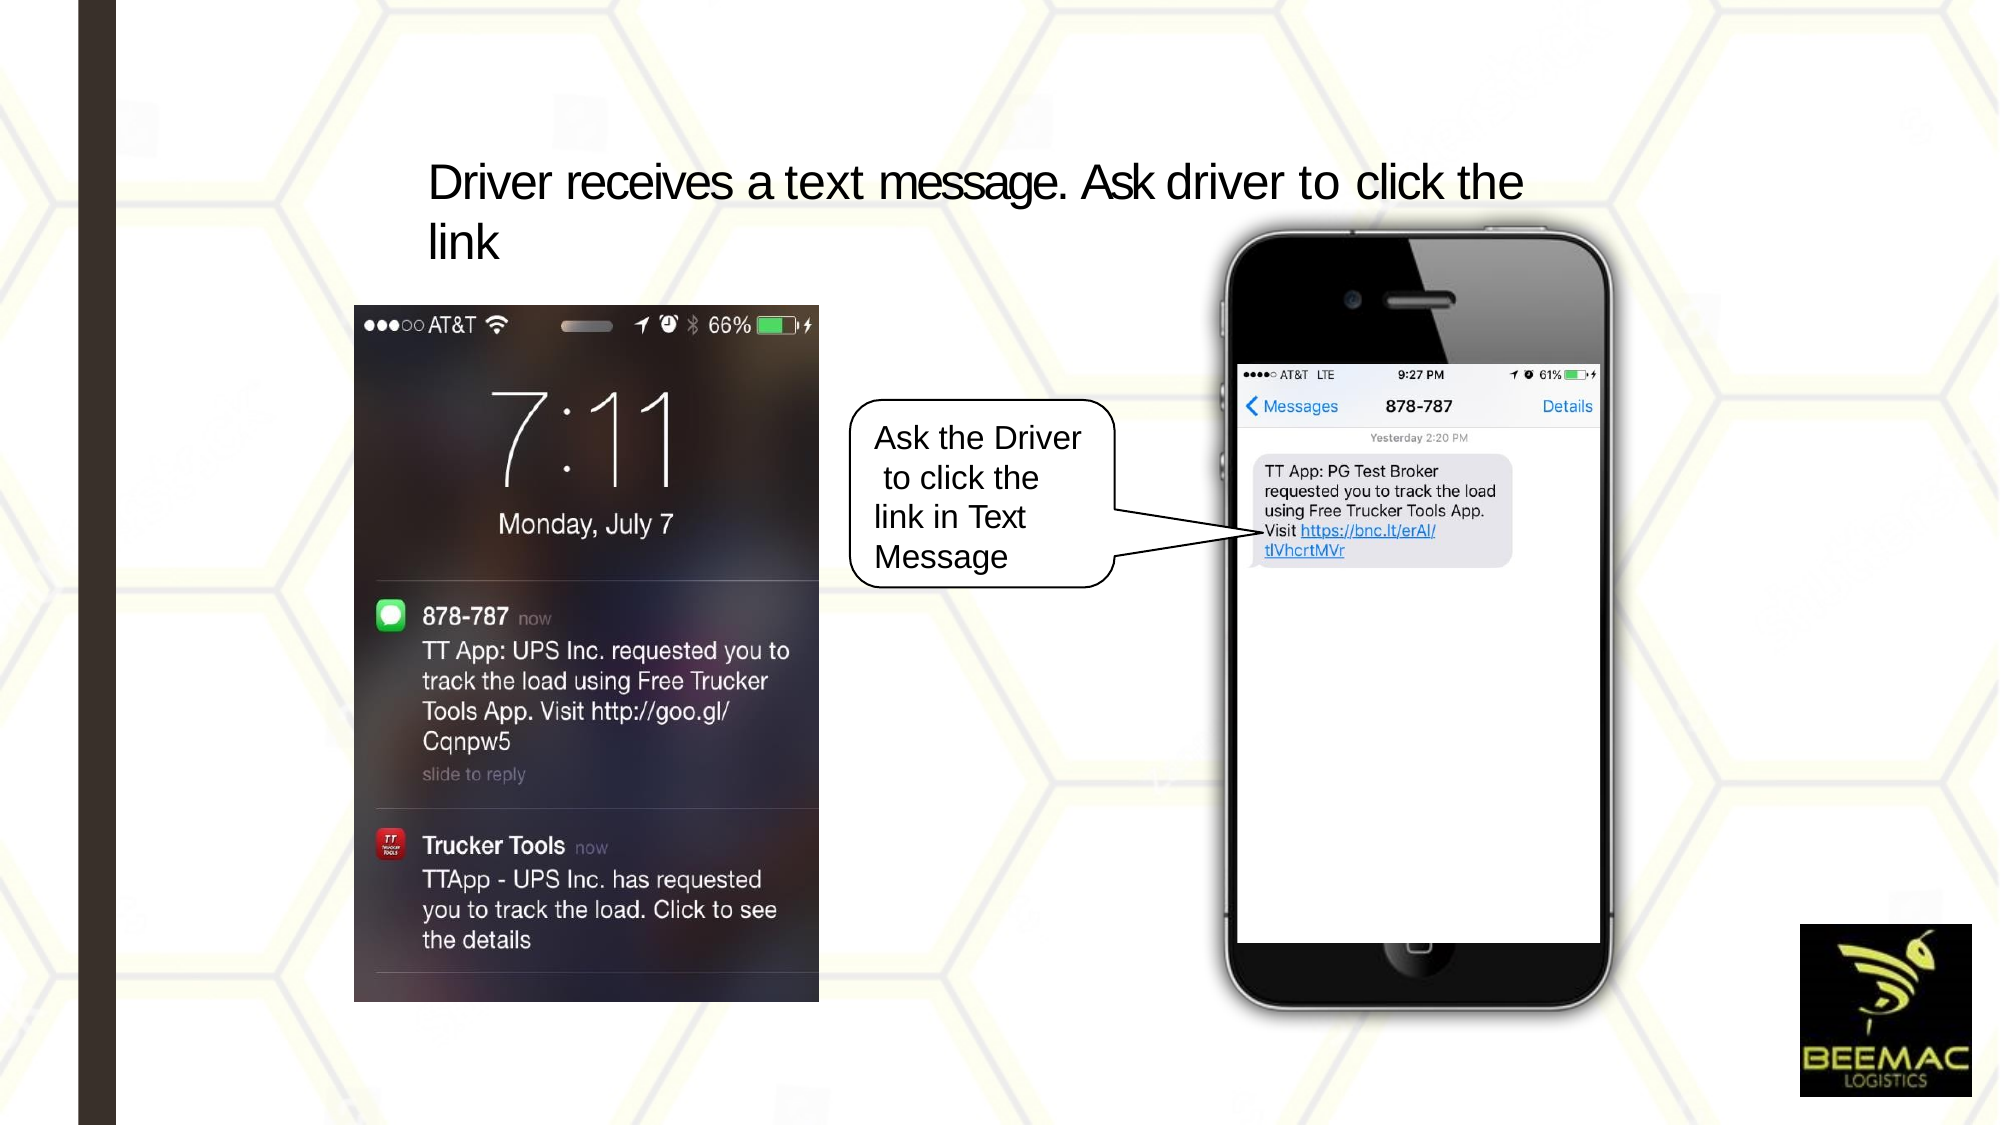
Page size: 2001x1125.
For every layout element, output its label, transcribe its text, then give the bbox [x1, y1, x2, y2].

text_box [1199, 196, 1638, 1033]
picture [0, 0, 78, 1125]
text_box Ask the Driver to click the link in Text Message [872, 413, 1086, 576]
text_box [1237, 364, 1601, 943]
text_box Driver receives a text message. Ask driver to click the link [425, 147, 1546, 270]
text_box [849, 399, 1264, 588]
picture [116, 0, 2001, 1125]
text_box [354, 305, 819, 1002]
